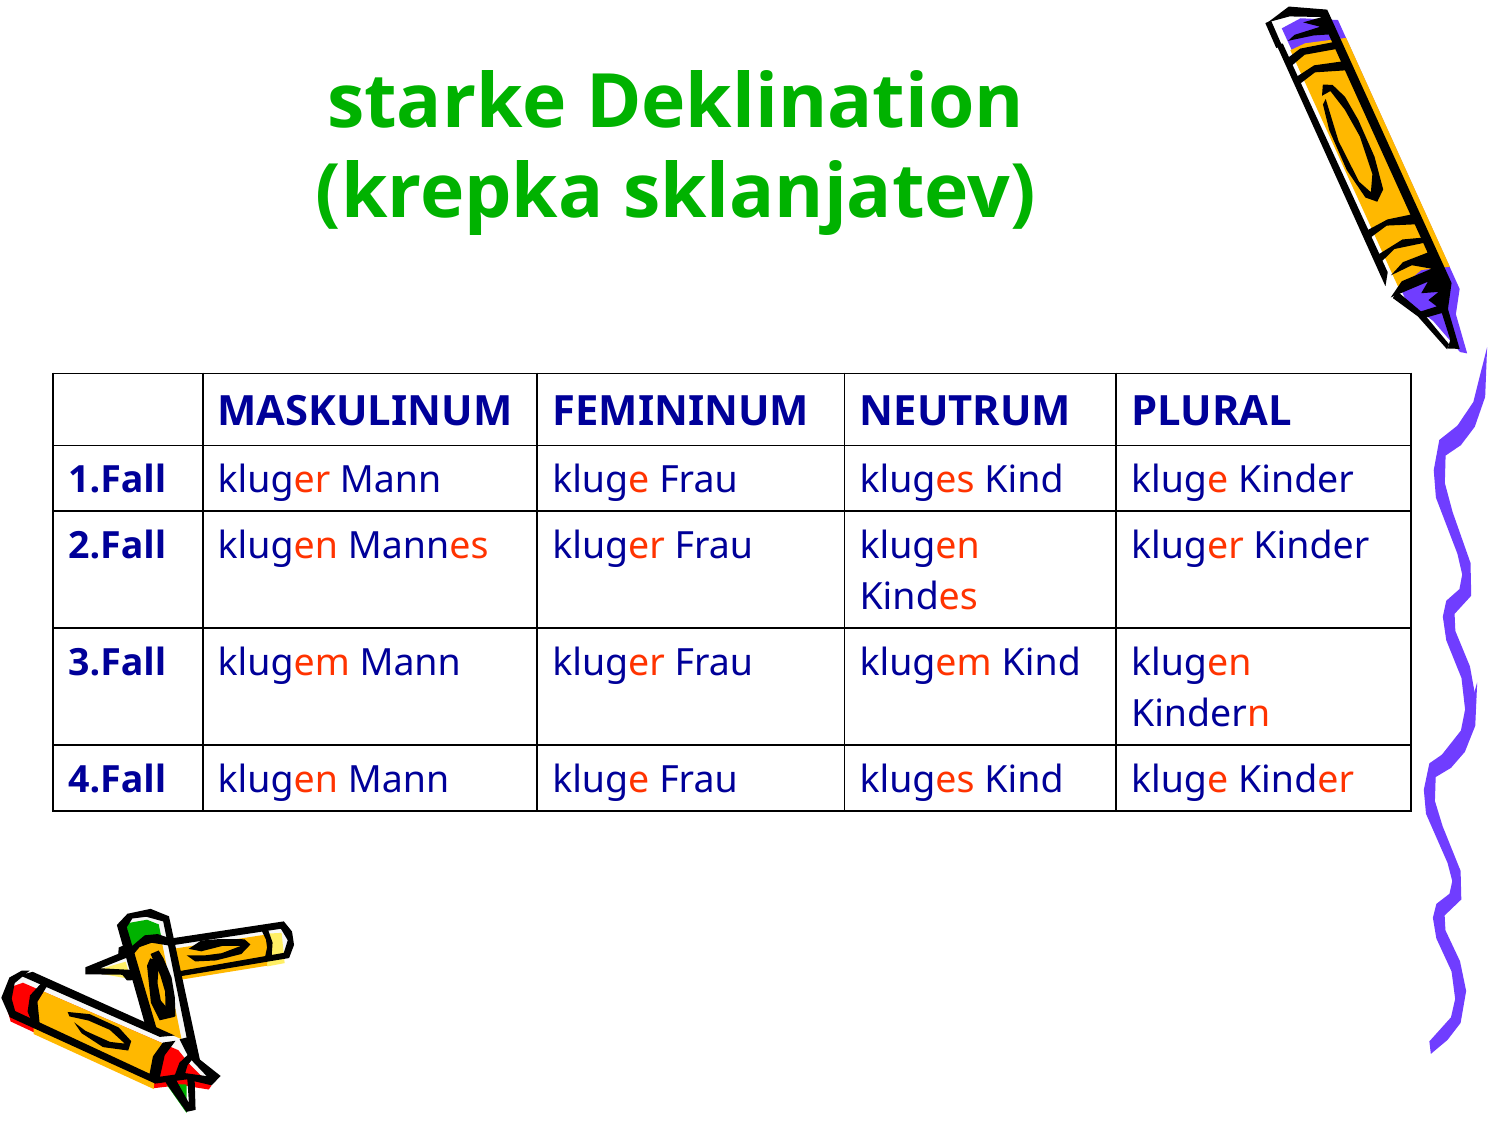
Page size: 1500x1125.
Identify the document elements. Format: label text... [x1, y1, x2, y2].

table_cell klugem Kind [845, 629, 1115, 744]
table_cell kluger Frau [538, 512, 844, 627]
table_header MASKULINUM [204, 374, 536, 445]
table_cell kluges Kind [845, 446, 1115, 510]
table_cell kluge Kinder [1117, 746, 1410, 810]
table_cell klugen Kindes [845, 512, 1115, 627]
table_header [54, 374, 202, 445]
table_cell kluger Frau [538, 629, 844, 744]
table_cell klugen Mann [204, 746, 536, 810]
table_cell kluger Mann [204, 446, 536, 510]
table_cell kluge Kinder [1117, 446, 1410, 510]
table_cell klugen Mannes [204, 512, 536, 627]
table_header PLURAL [1117, 374, 1410, 445]
table_cell klugem Mann [204, 629, 536, 744]
table_cell klugen Kindern [1117, 629, 1410, 744]
table_cell 3.Fall [54, 629, 202, 744]
title starke Deklination (krepka sklanjatev) [112, 31, 1240, 241]
table_header FEMININUM [538, 374, 844, 445]
table_cell 2.Fall [54, 512, 202, 627]
table_header NEUTRUM [845, 374, 1115, 445]
table_cell kluger Kinder [1117, 512, 1410, 627]
table_cell kluge Frau [538, 746, 844, 810]
table_cell kluge Frau [538, 446, 844, 510]
table_cell 4.Fall [54, 746, 202, 810]
table_cell 1.Fall [54, 446, 202, 510]
table_cell kluges Kind [845, 746, 1115, 810]
